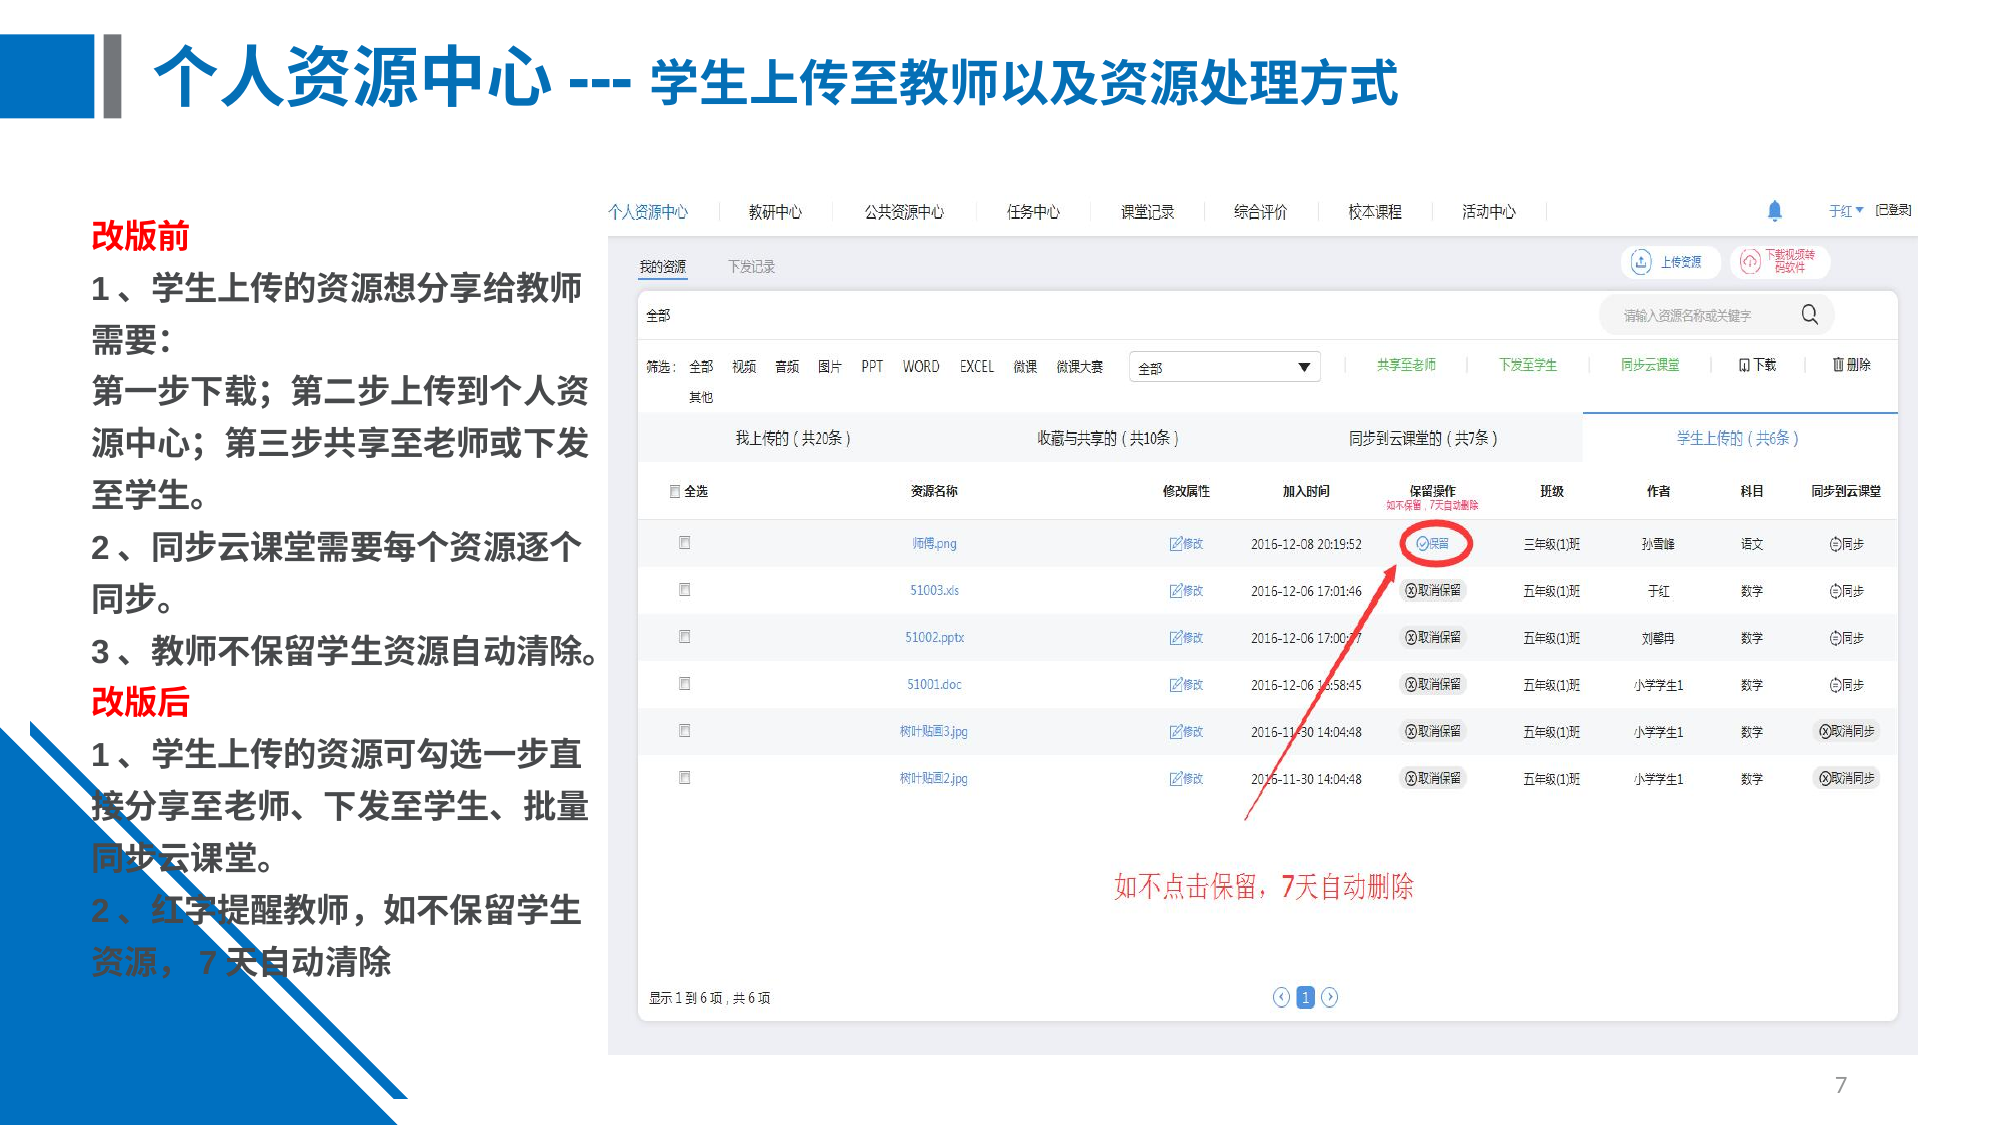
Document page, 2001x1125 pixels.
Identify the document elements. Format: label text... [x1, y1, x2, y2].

slide_number 7 [1412, 1055, 1863, 1113]
text_box 改版前 1、学生上传的资源想分享给教师需要： 第一步下载；第二步上传到个人资源中心；第三步共享至老师或下发至学生。 2、同步云课堂需要每个资源逐个同步。 3、教师不保留学生资源自动清除。 改版后 1、学生上传的资源可勾选一步直接分享至老师、下发至学生、批量同步云课堂。 2、红字提醒教师，如不保留学生资源，7天自动清除 [76, 195, 608, 989]
picture [608, 195, 1918, 1055]
title 个人资源中心---学生上传至教师以及资源处理方式 [137, 14, 1918, 145]
